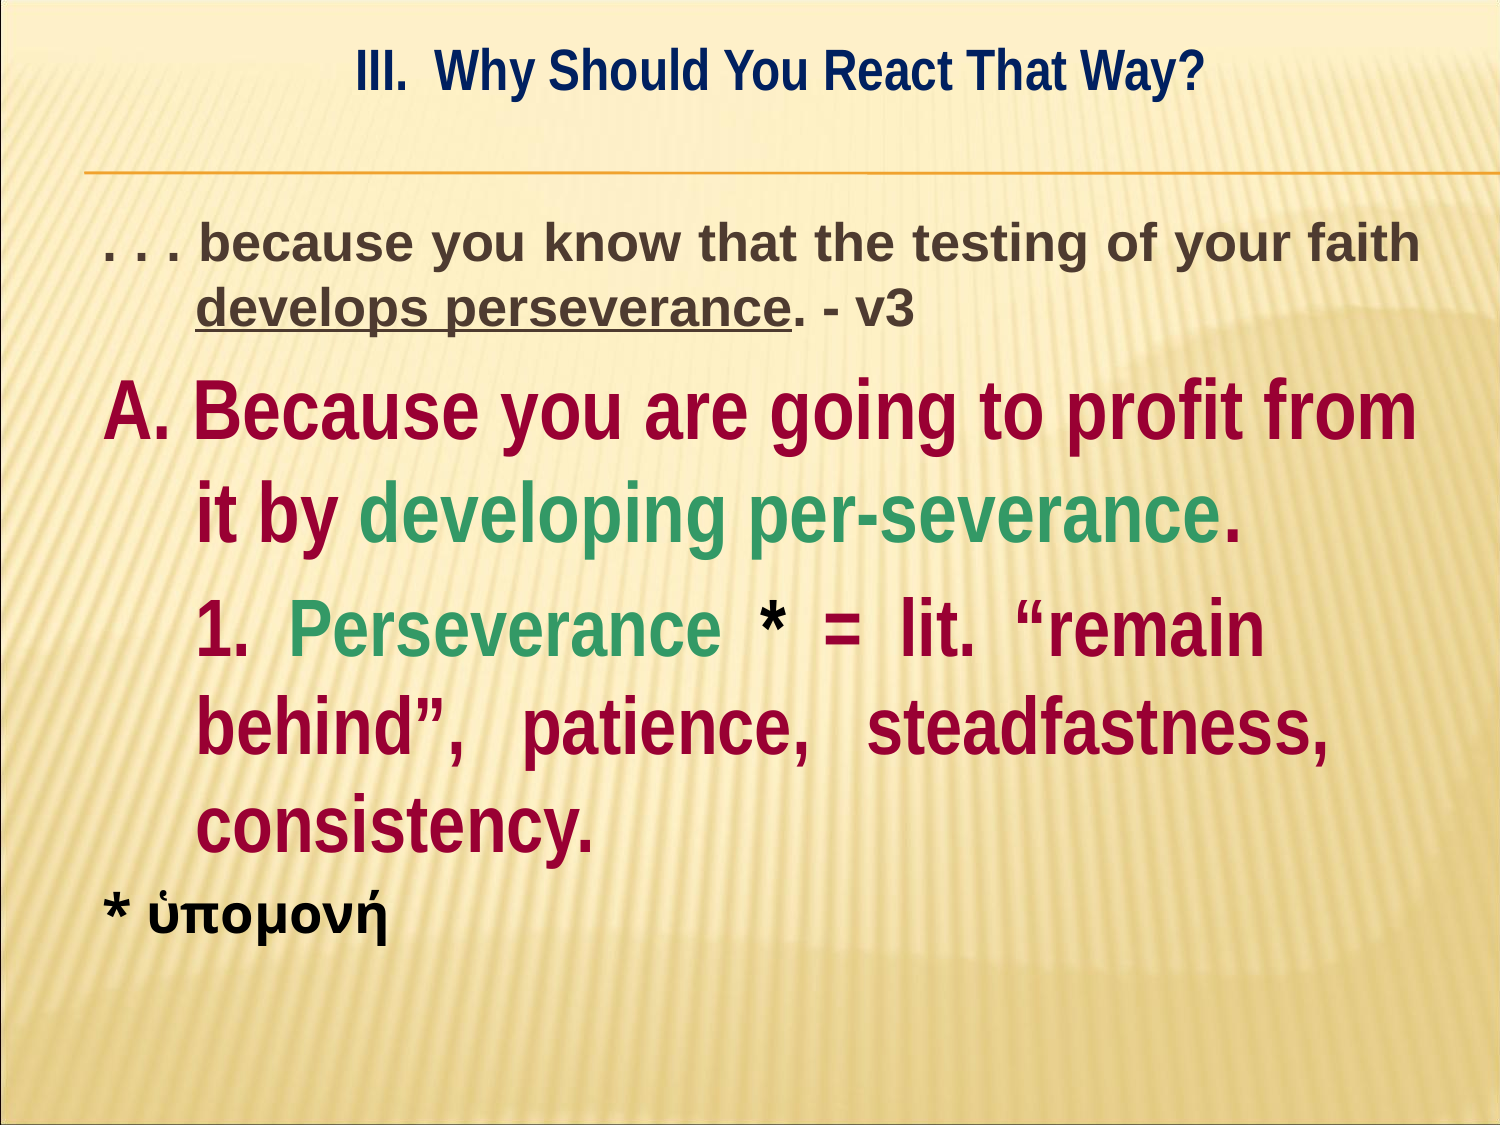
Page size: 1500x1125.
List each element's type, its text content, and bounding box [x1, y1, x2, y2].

list . . . because you know that the testing of your faith develops perseverance. - v3 A. Because you are going to profit from it by developing per-severance. 1. Perseverance * = lit. “remain behind”, patience, steadfastness, consistency. * ὑπομονή [87, 200, 1438, 1050]
text_box III. Why Should You React That Way? [137, 24, 1425, 110]
picture [0, 0, 1500, 1125]
